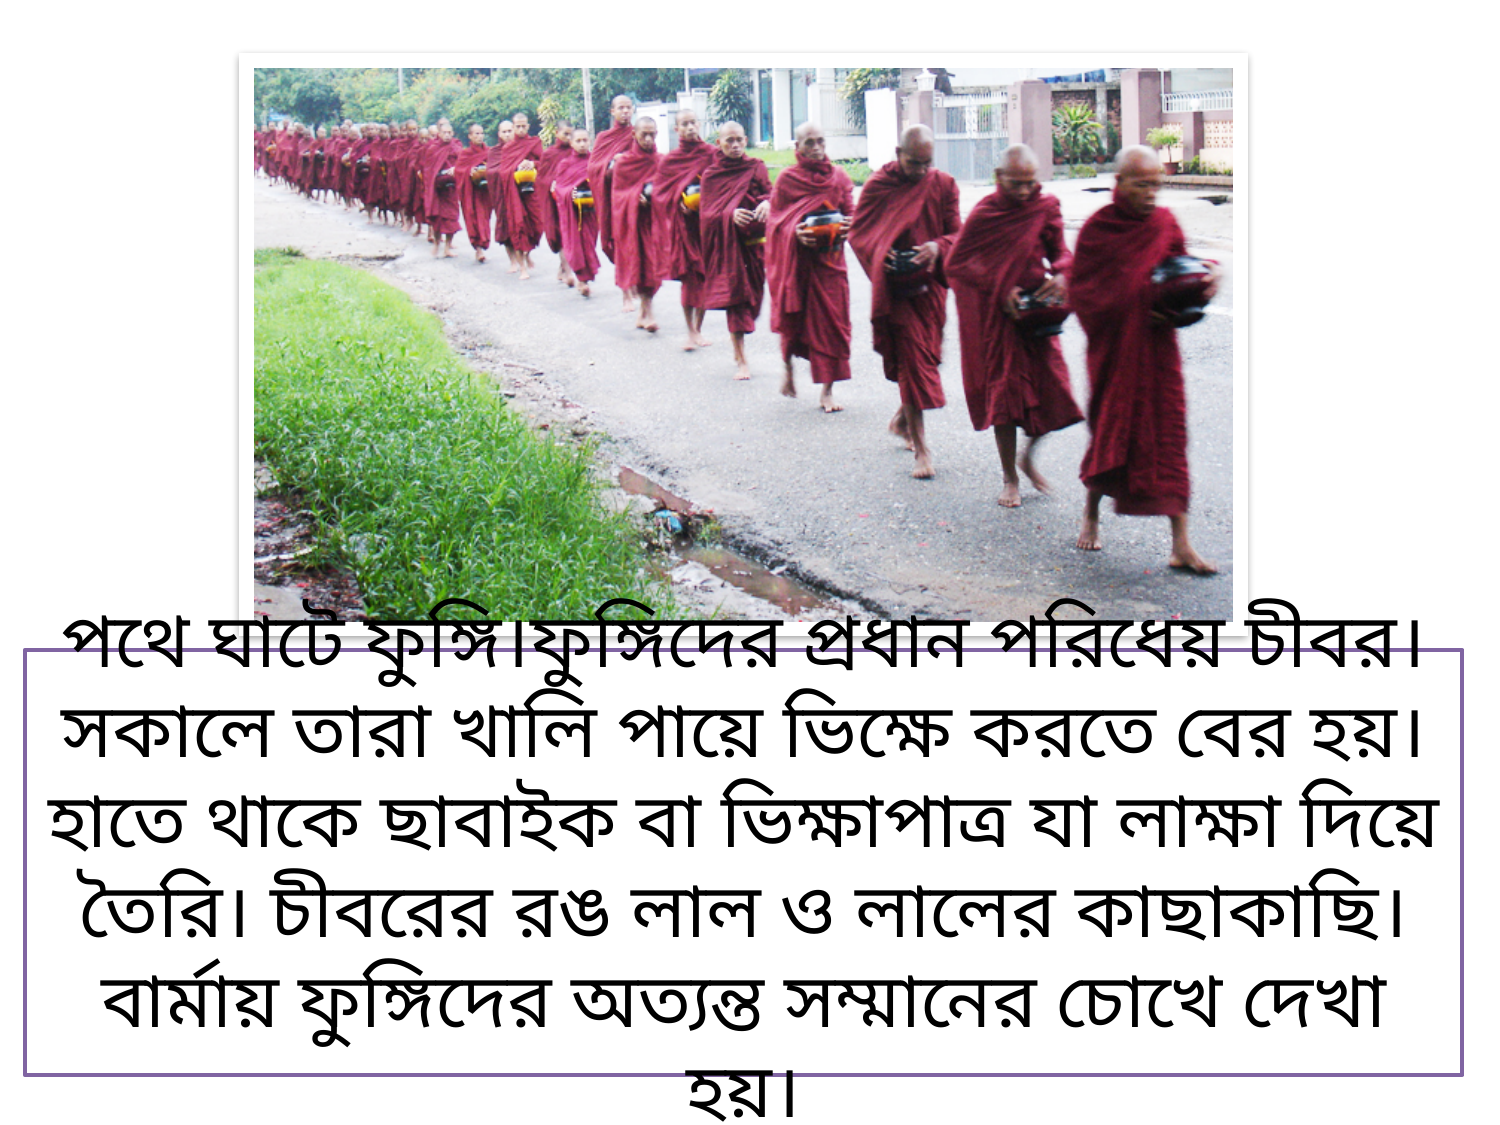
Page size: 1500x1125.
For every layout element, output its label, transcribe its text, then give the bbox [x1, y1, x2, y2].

text_box পথে ঘাটে ফুঙ্গি।ফুঙ্গিদের প্রধান পরিধেয় চীবর।সকালে তারা খালি পায়ে ভিক্ষে করতে বের হয়। হাতে থাকে ছাবাইক বা ভিক্ষাপাত্র যা লাক্ষা দিয়ে তৈরি। চীবরের রঙ লাল ও লালের কাছাকাছি। বার্মায় ফুঙ্গিদের অত্যন্ত সম্মানের চোখে দেখা হয়। [23, 648, 1464, 1077]
picture [253, 67, 1234, 622]
